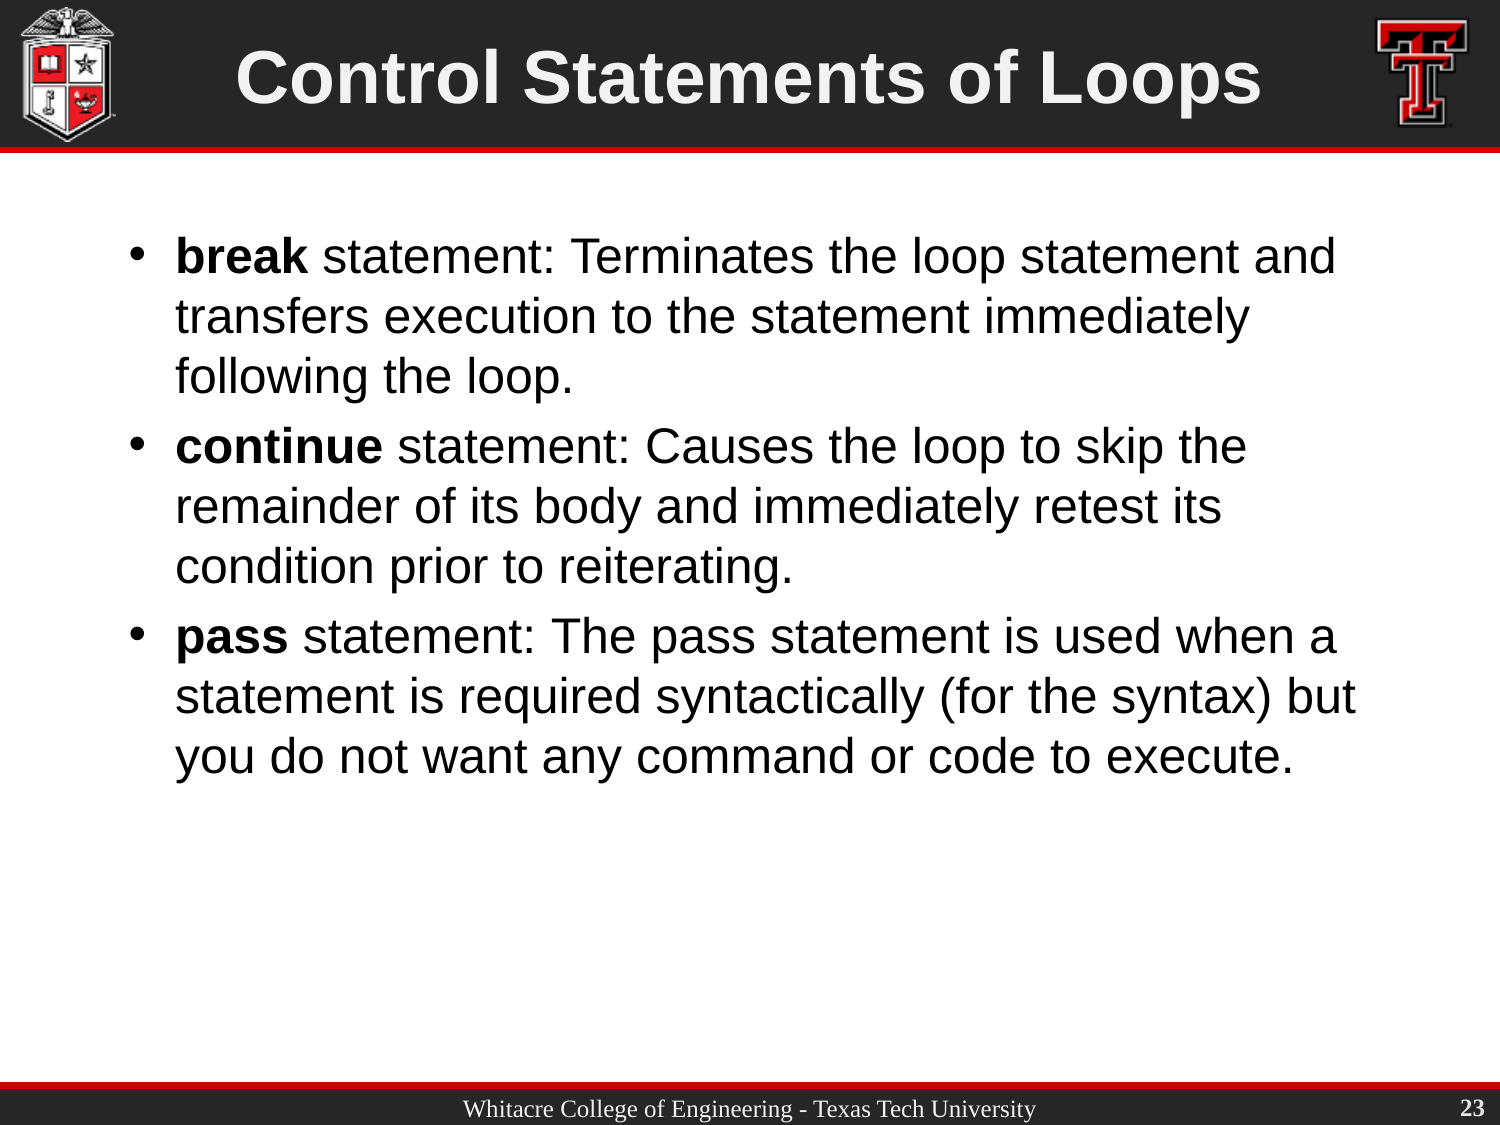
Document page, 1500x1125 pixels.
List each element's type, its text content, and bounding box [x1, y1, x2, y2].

list break statement: Terminates the loop statement and transfers execution to the statement immediately following the loop. continue statement: Causes the loop to skip the remainder of its body and immediately retest its condition prior to reiterating. pass statement: The pass statement is used when a statement is required syntactically (for the syntax) but you do not want any command or code to execute. [113, 216, 1431, 1075]
title Control Statements of Loops [151, 6, 1349, 141]
picture [21, 7, 116, 142]
picture [1373, 14, 1472, 128]
slide_number 23 [1392, 1086, 1500, 1125]
